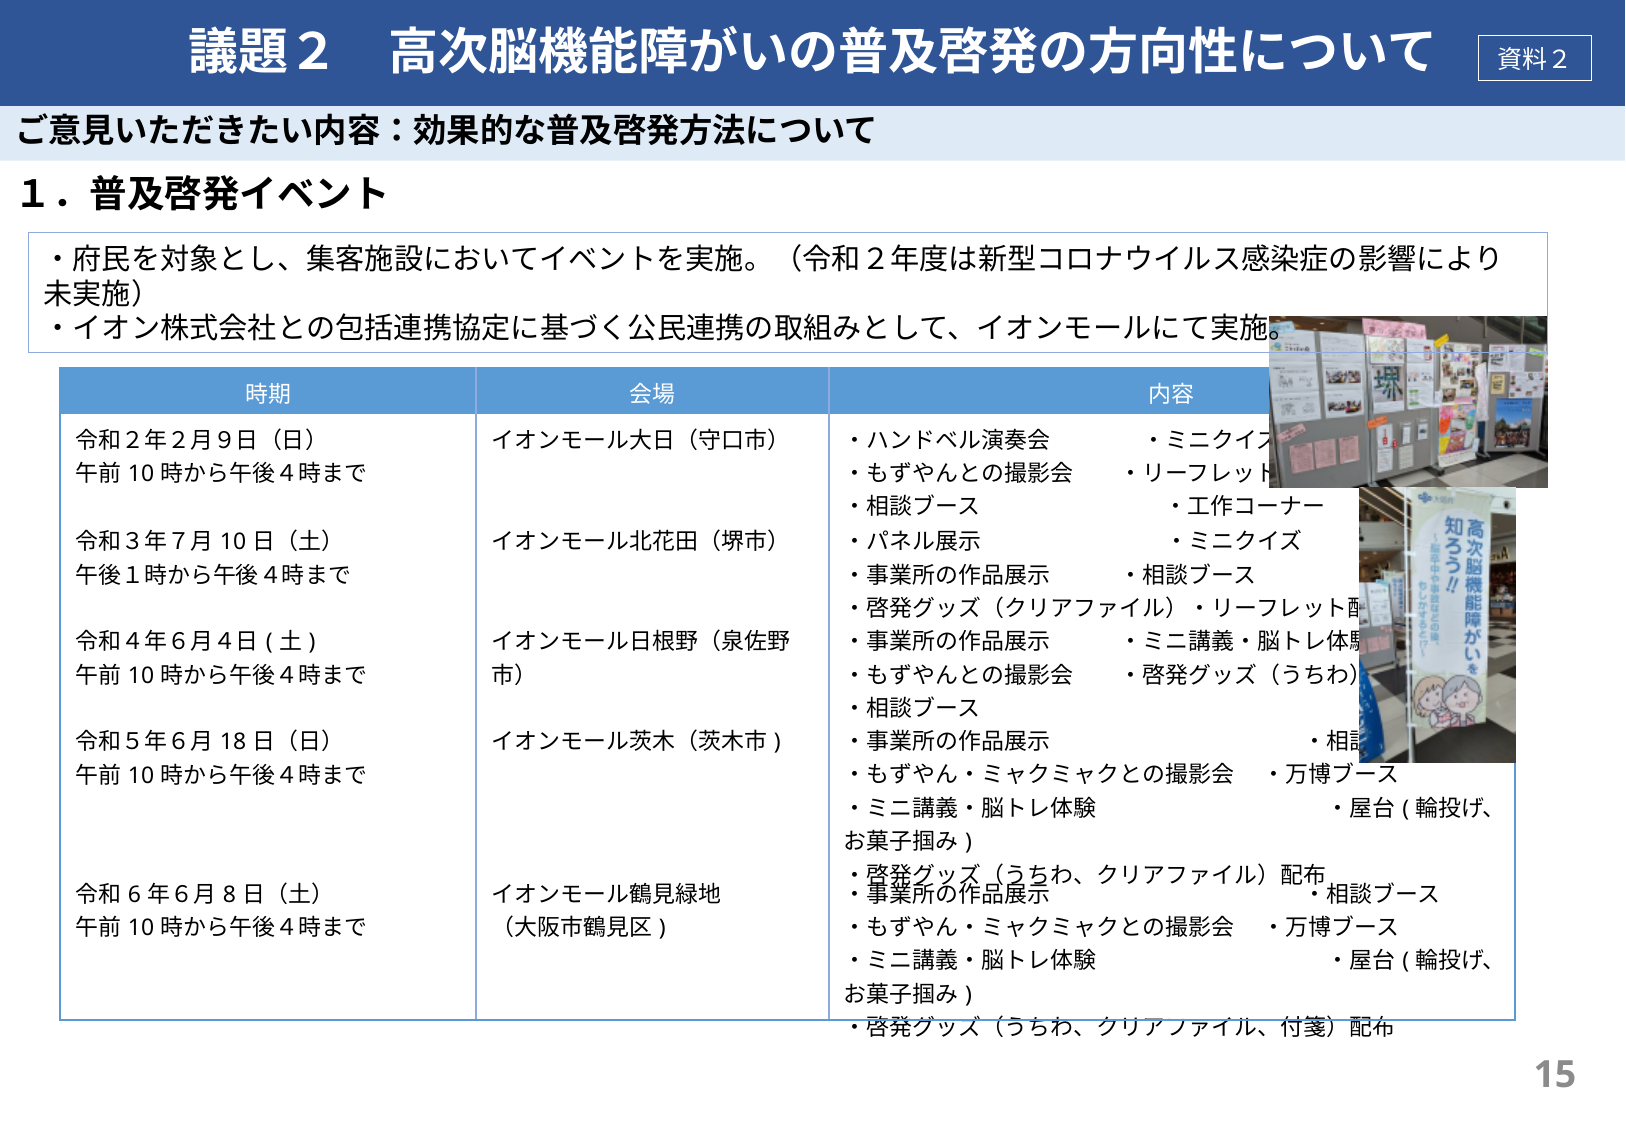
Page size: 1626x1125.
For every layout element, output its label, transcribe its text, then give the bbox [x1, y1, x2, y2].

picture [1269, 316, 1548, 763]
table_cell イオンモール日根野（泉佐野市） [477, 616, 828, 716]
table_cell ・事業所の作品展示 ・ミニ講義・脳トレ体験 ・もずやんとの撮影会 ・啓発グッズ（うちわ）配布 ・相談ブース [830, 616, 1359, 716]
table_cell 令和４年６月４日(土) 午前10時から午後４時まで [61, 616, 475, 716]
table_header 会場 [477, 369, 828, 414]
slide_number 15 [1225, 1042, 1592, 1103]
table_header 内容 [830, 369, 1269, 414]
table_cell ・事業所の作品展示 ・相談ブース ・もずやん・ミャクミャクとの撮影会 ・万博ブース ・ミニ講義・脳トレ体験 ・屋台(輪投げ、お菓子掴み) ・啓発グッズ（うちわ、クリアファイル、付箋）配布 [830, 868, 1514, 1019]
table_header 時期 [61, 369, 475, 414]
table_cell イオンモール鶴見緑地 （大阪市鶴見区) [477, 868, 828, 1019]
title 議題２ 高次脳機能障がいの普及啓発の方向性について [0, 0, 1625, 106]
table_cell 令和５年６月18日（日） 午前10時から午後４時まで [61, 716, 475, 868]
table_cell 令和３年７月10日（土） 午後１時から午後４時まで [61, 516, 475, 616]
table_cell イオンモール北花田（堺市） [477, 516, 828, 616]
table_cell 令和２年２月９日（日） 午前10時から午後４時まで [61, 414, 475, 516]
table_cell イオンモール茨木（茨木市) [477, 716, 828, 868]
table_cell ・事業所の作品展示 ・相談ブース ・もずやん・ミャクミャクとの撮影会 ・万博ブース ・ミニ講義・脳トレ体験 ・屋台(輪投げ、お菓子掴み) ・啓発グッズ（うちわ、クリアファイル）配布 [830, 716, 1514, 868]
table_cell ・ハンドベル演奏会 ・ミニクイズ ・もずやんとの撮影会 ・リーフレット配布 ・相談ブース ・工作コーナー [830, 414, 1359, 516]
text_box １．普及啓発イベント [0, 162, 1625, 783]
table_cell ・パネル展示 ・ミニクイズ ・事業所の作品展示 ・相談ブース ・啓発グッズ（クリアファイル）・リーフレット配布 [830, 516, 1359, 616]
table_cell 令和6年６月8日（土） 午前10時から午後４時まで [61, 868, 475, 1019]
text_box ・府民を対象とし、集客施設においてイベントを実施。（令和２年度は新型コロナウイルス感染症の影響により未実施） ・イオン株式会社との包括連携協定に基づく公民連携の取組みとして、イオンモールにて実施。 [28, 232, 1548, 353]
list ご意見いただきたい内容：効果的な普及啓発方法について [0, 106, 1625, 161]
table_cell イオンモール大日（守口市） [477, 414, 828, 516]
text_box 資料２ [1478, 35, 1592, 81]
